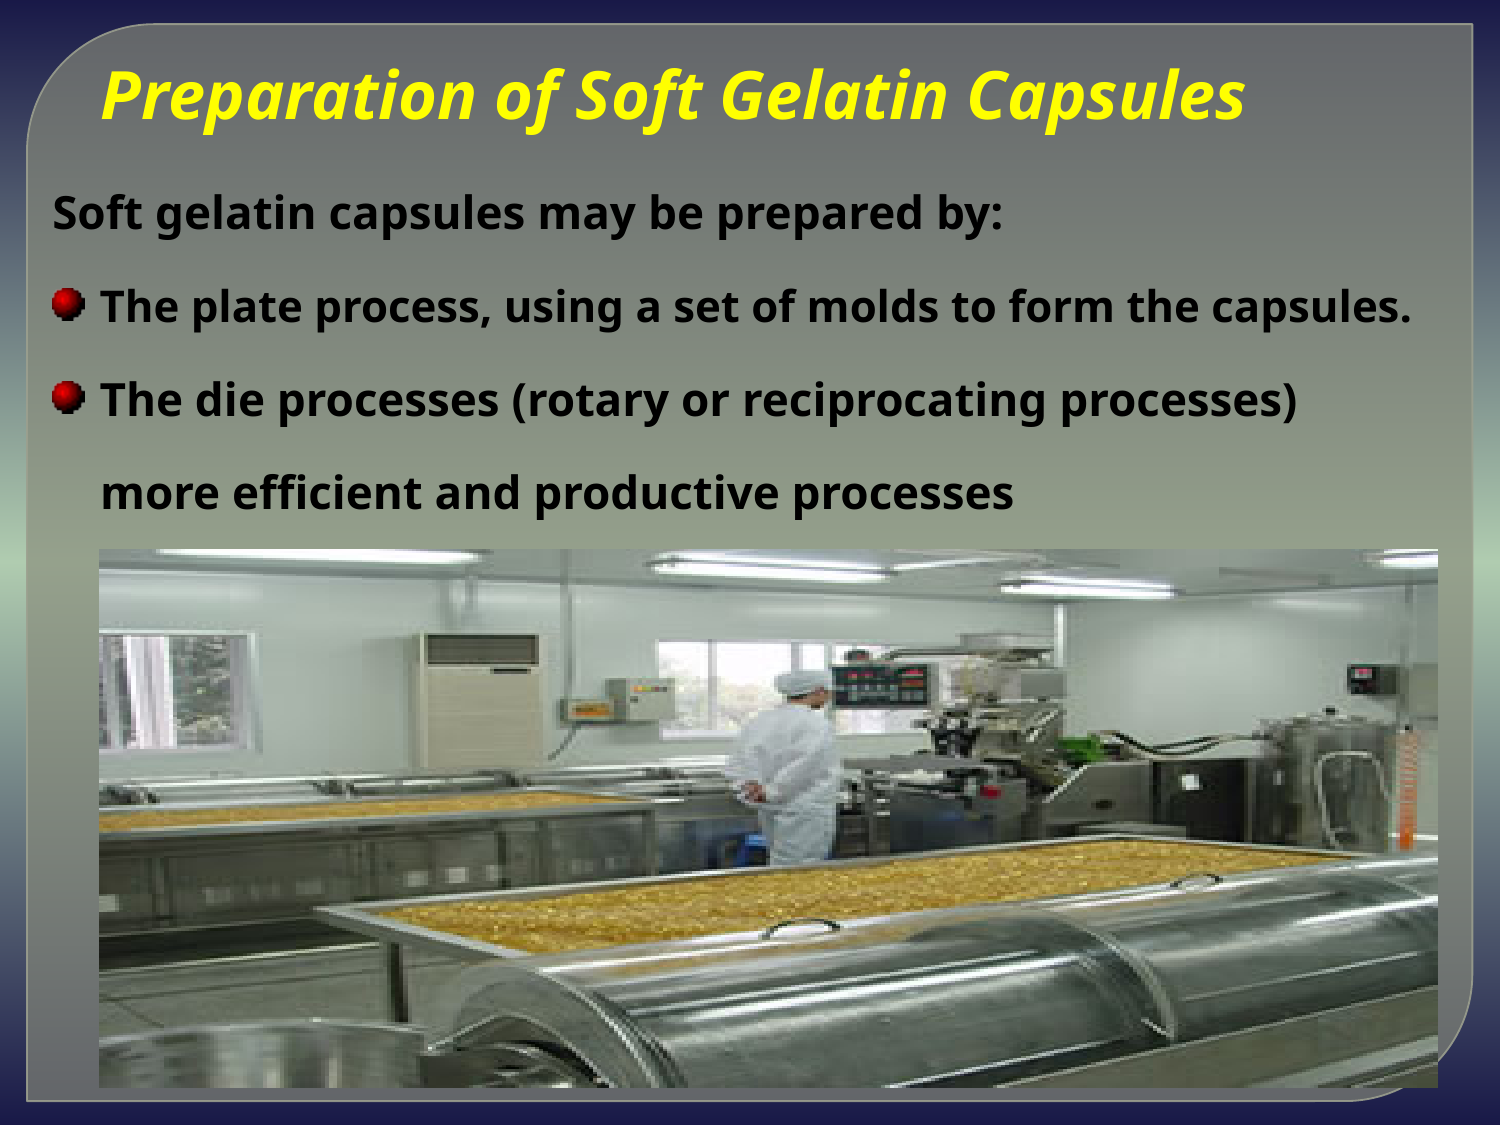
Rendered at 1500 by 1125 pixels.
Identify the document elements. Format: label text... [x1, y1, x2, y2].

text_box Preparation of Soft Gelatin Capsules [86, 45, 1264, 137]
text_box Soft gelatin capsules may be prepared by: The plate process, using a set of molds to form the capsules. The die processes (rotary or reciprocating processes) more efficient and productive processes [37, 137, 1463, 527]
picture [99, 549, 1438, 1088]
picture [52, 381, 85, 414]
picture [52, 288, 85, 321]
